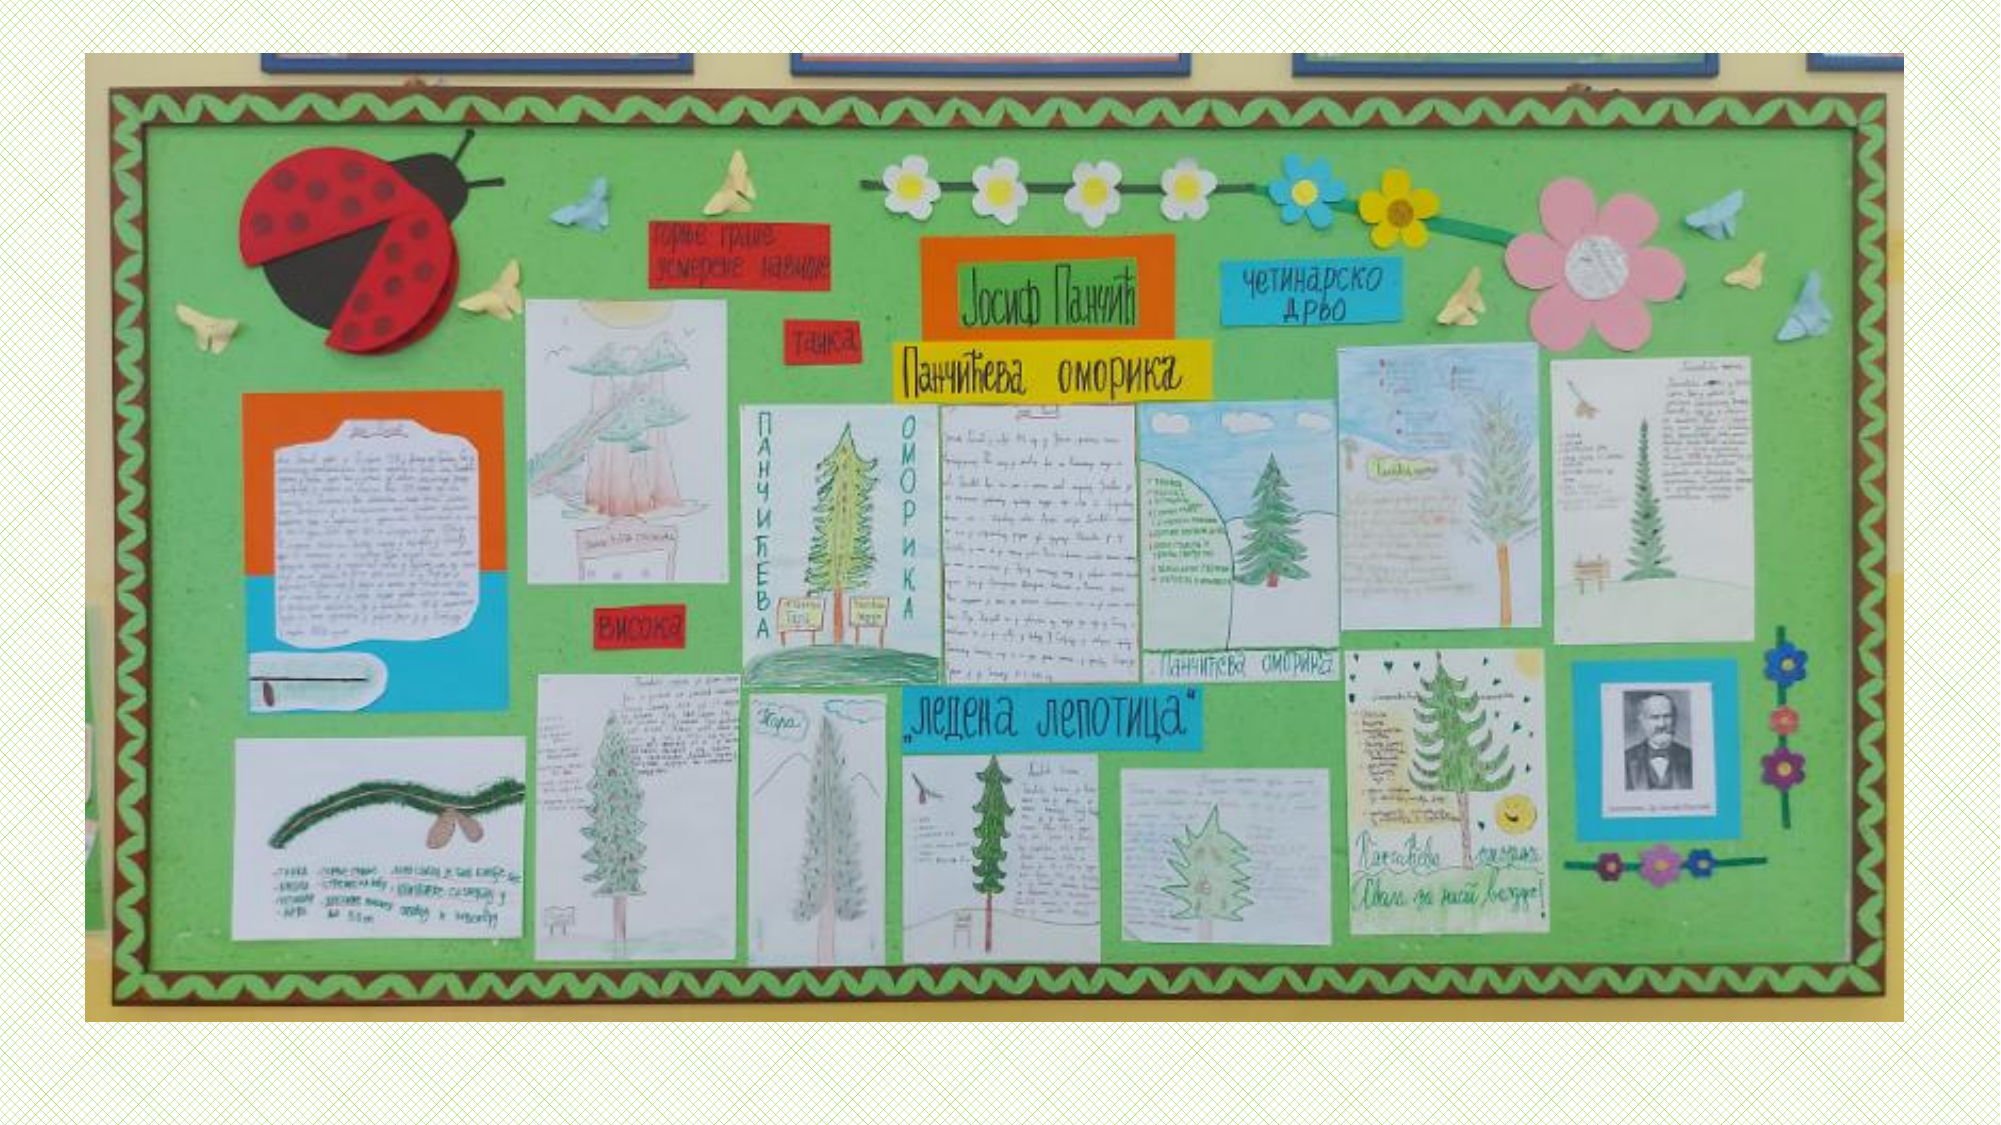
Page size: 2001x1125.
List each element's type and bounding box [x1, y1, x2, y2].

picture [85, 53, 1904, 1022]
